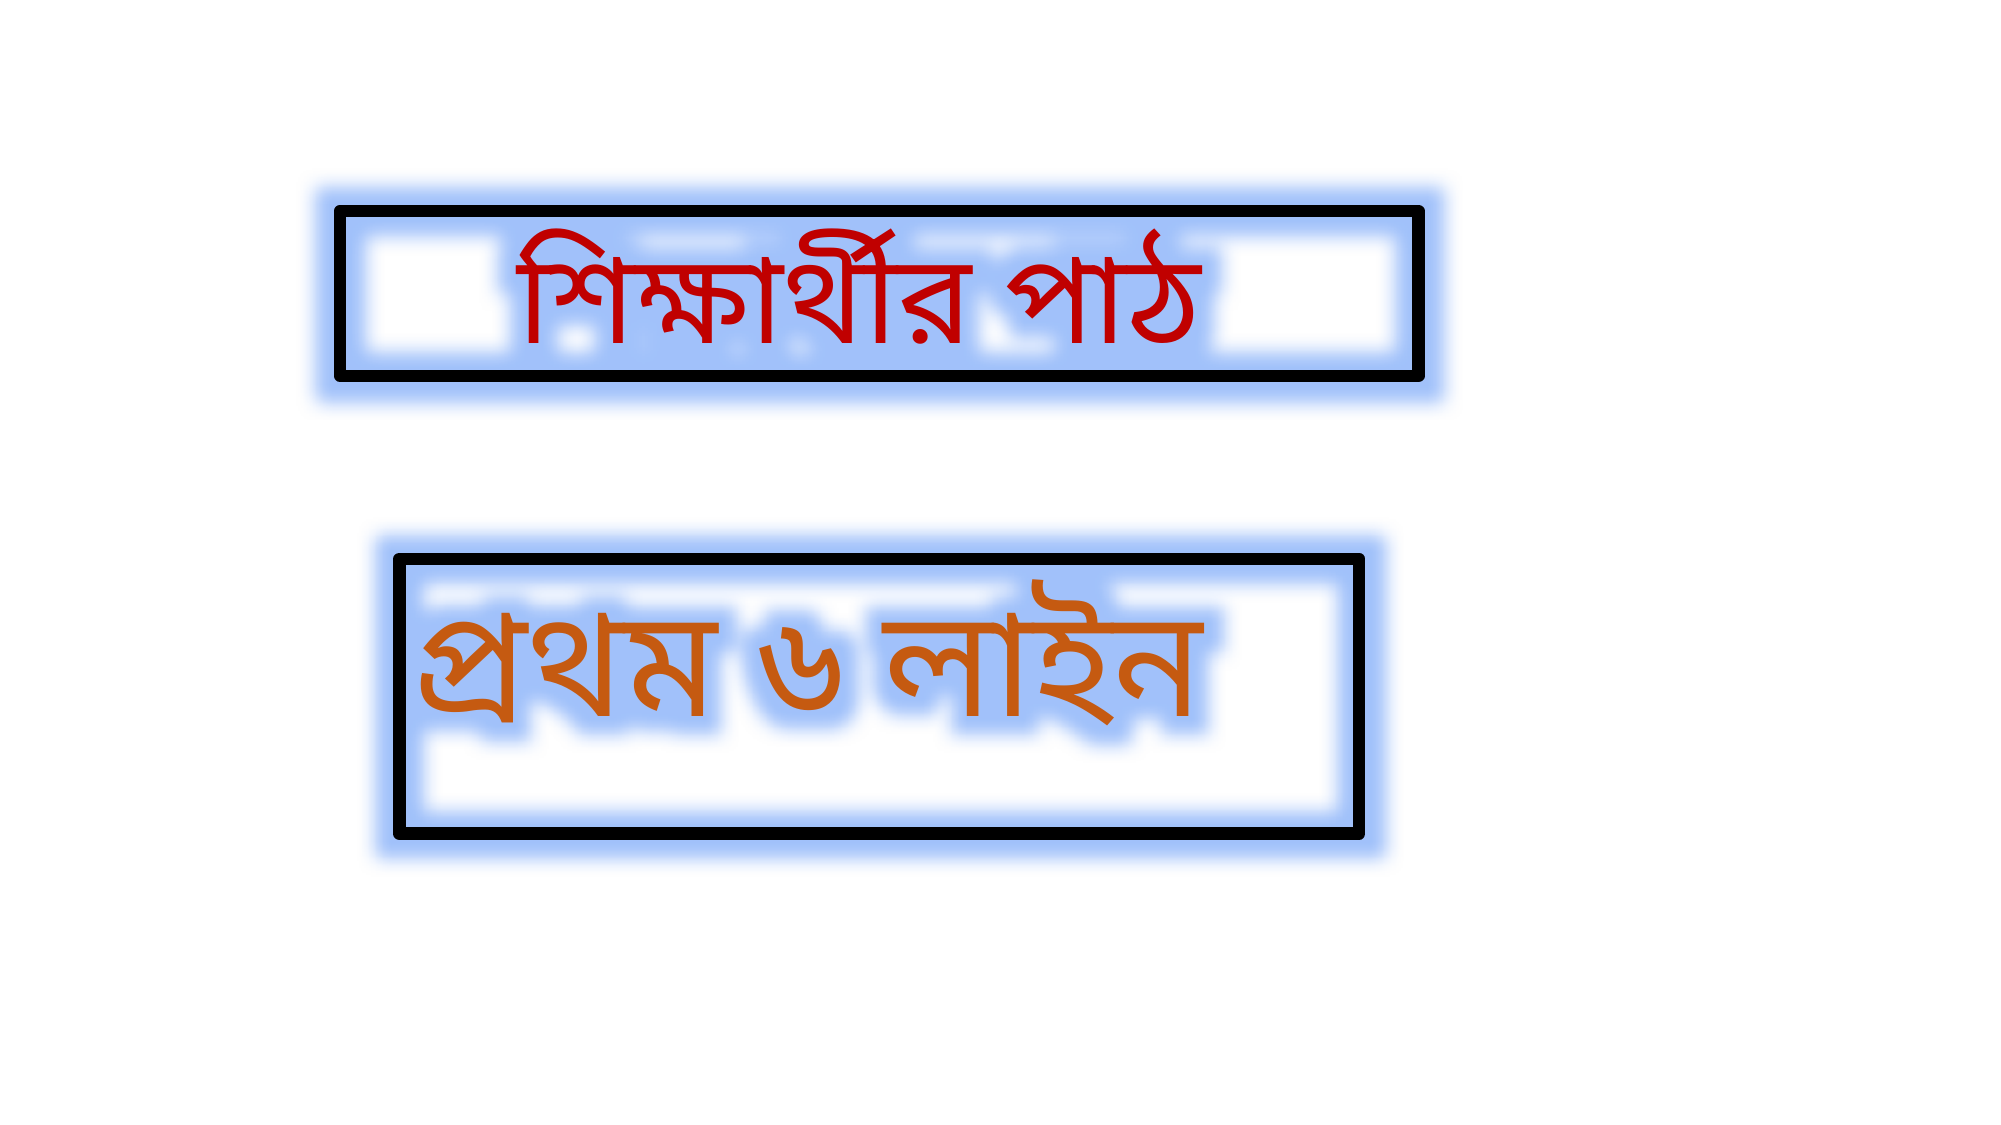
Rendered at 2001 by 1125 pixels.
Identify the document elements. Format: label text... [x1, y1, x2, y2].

text_box শিক্ষার্থীর পাঠ [340, 211, 1419, 376]
text_box প্রথম ৬ লাইন [399, 559, 1360, 834]
